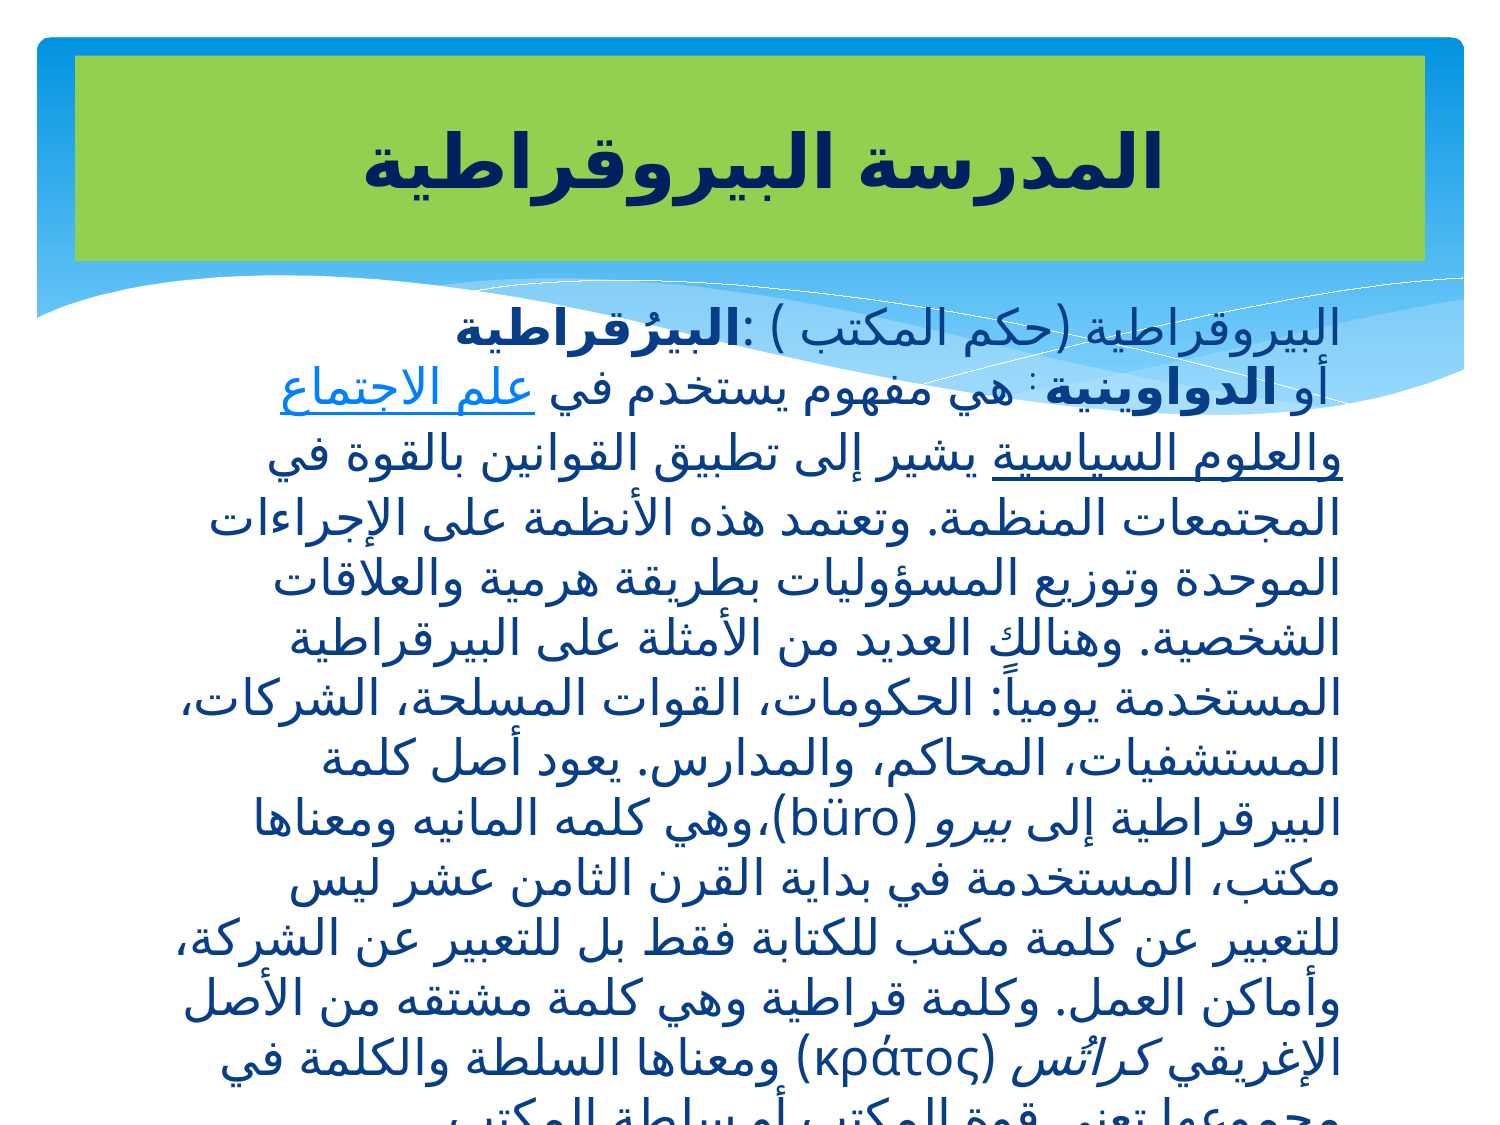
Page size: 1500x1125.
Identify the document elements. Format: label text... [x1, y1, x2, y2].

title المدرسة البيروقراطية [75, 55, 1425, 261]
list البيروقراطية (حكم المكتب ) :البيرُقراطية أو الدواوينية : هي مفهوم يستخدم في علم الاجتماع والعلوم السياسية يشير إلى تطبيق القوانين بالقوة في المجتمعات المنظمة. وتعتمد هذه الأنظمة على الإجراءات الموحدة وتوزيع المسؤوليات بطريقة هرمية والعلاقات الشخصية. وهنالك العديد من الأمثلة على البيرقراطية المستخدمة يومياً: الحكومات، القوات المسلحة، الشركات، المستشفيات، المحاكم، والمدارس. يعود أصل كلمة البيرقراطية إلى بيرو (büro)،وهي كلمه المانيه ومعناها مكتب، المستخدمة في بداية القرن الثامن عشر ليس للتعبير عن كلمة مكتب للكتابة فقط بل للتعبير عن الشركة، وأماكن العمل. وكلمة قراطية وهي كلمة مشتقه من الأصل الإغريقي كراتُس (κράτος) ومعناها السلطة والكلمة في مجموعها تعني قوة المكتب أو سلطة المكتب. [143, 287, 1359, 1005]
